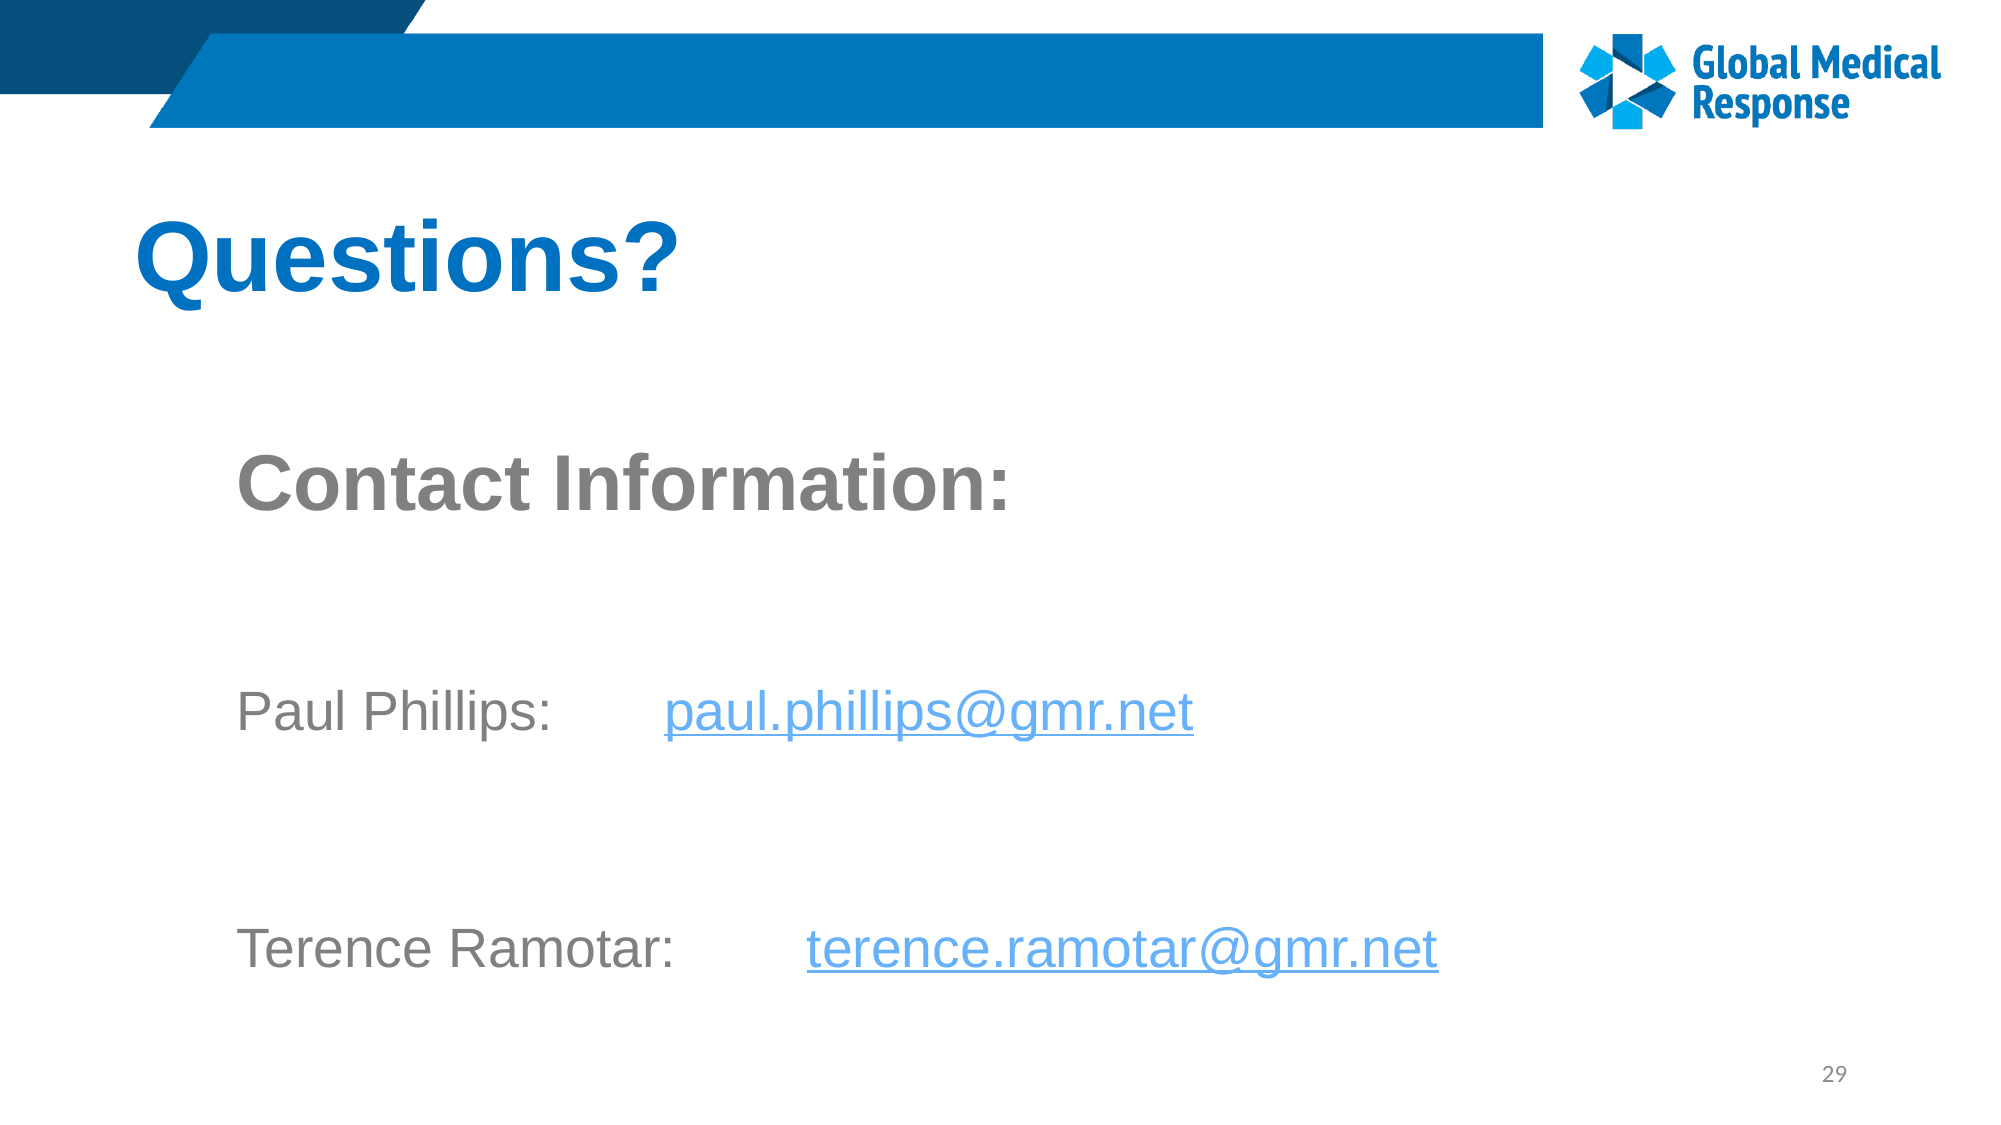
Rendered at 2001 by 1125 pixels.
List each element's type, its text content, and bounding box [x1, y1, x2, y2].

list Contact Information: Paul Phillips: paul.phillips@gmr.net Terence Ramotar: terence.ramotar@gmr.net [131, 376, 1881, 987]
slide_number 29 [1412, 1042, 1863, 1103]
text_box Questions? [119, 183, 1881, 319]
picture [1561, 27, 1959, 136]
picture [0, 0, 1543, 128]
